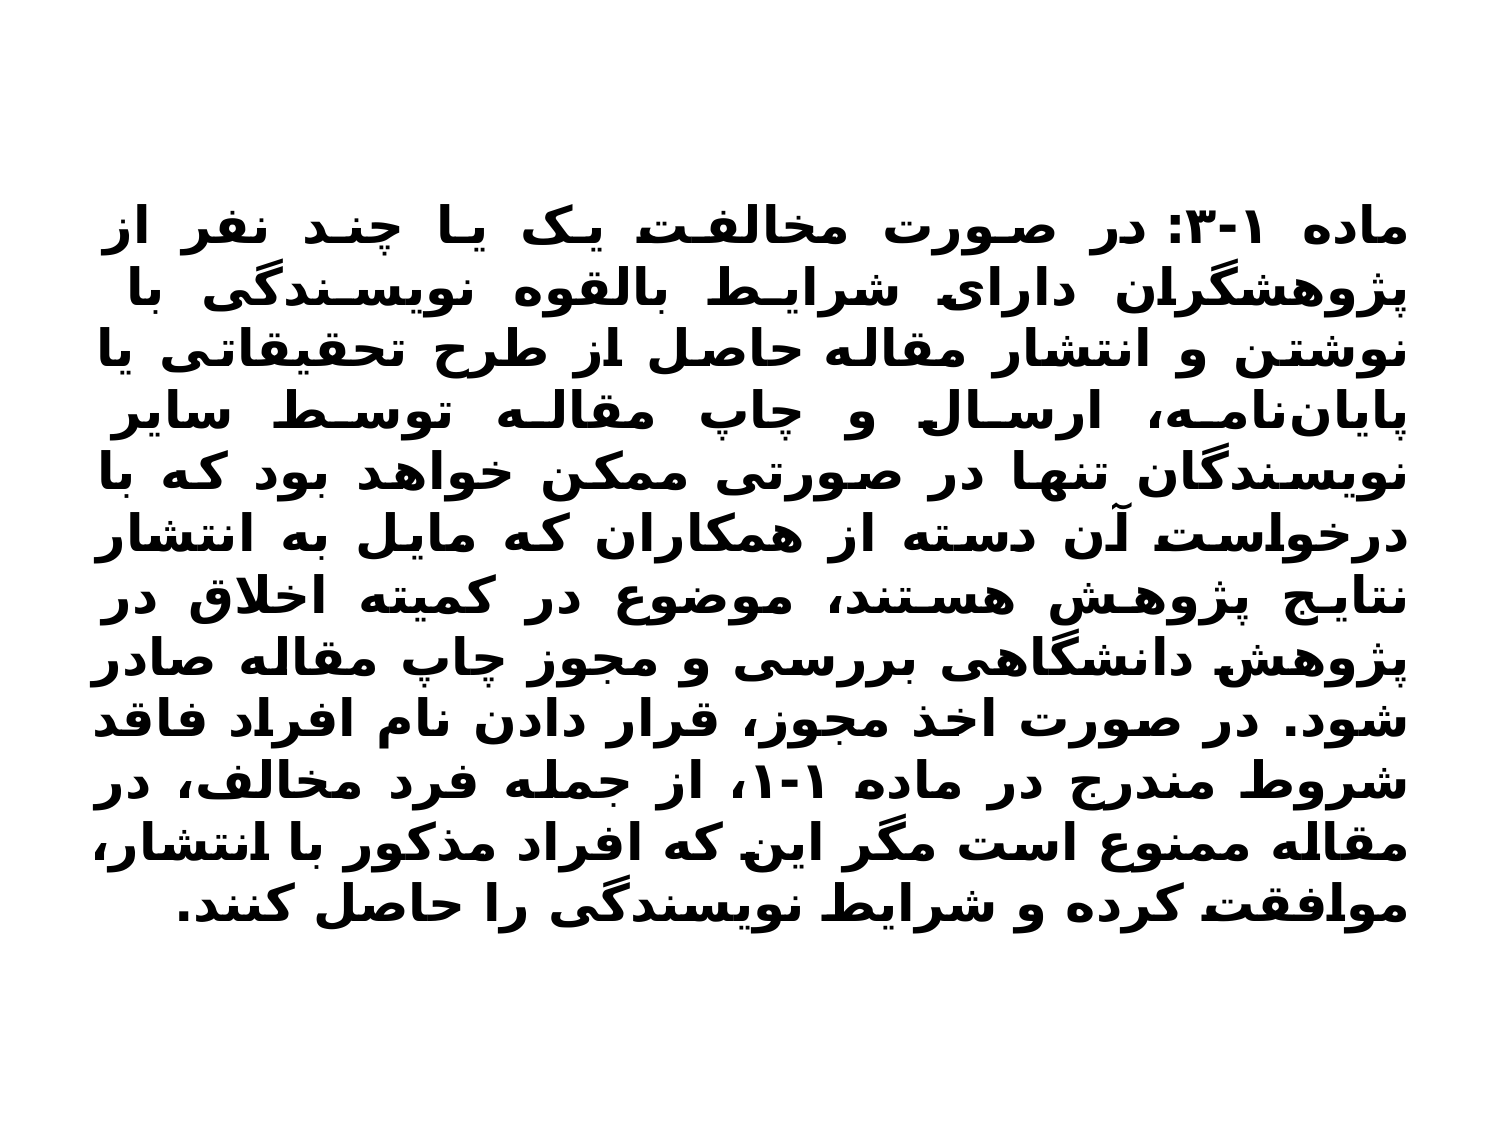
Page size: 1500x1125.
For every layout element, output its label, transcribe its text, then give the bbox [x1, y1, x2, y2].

list ماده ۱-۳: در صورت مخالفت یک یا چند نفر از پژوهشگران دارای شرایط بالقوه نویسندگی با نوشتن و انتشار مقاله حاصل از طرح تحقیقاتی یا پایان‌‌نامه، ارسال و چاپ مقاله توسط سایر نویسندگان تنها در صورتی ممکن خواهد بود که با درخواست آن دسته از همکاران که مایل به انتشار نتایج پژوهش هستند، موضوع در کمیته اخلاق در پژوهش دانشگاهی بررسی و مجوز چاپ مقاله صادر شود. در صورت اخذ مجوز، قرار دادن نام افراد فاقد شروط مندرج در ماده ۱-۱، از جمله فرد مخالف، در مقاله ممنوع است مگر این که افراد مذکور با انتشار، موافقت کرده و شرایط نویسندگی را حاصل کنند. [75, 184, 1425, 1005]
